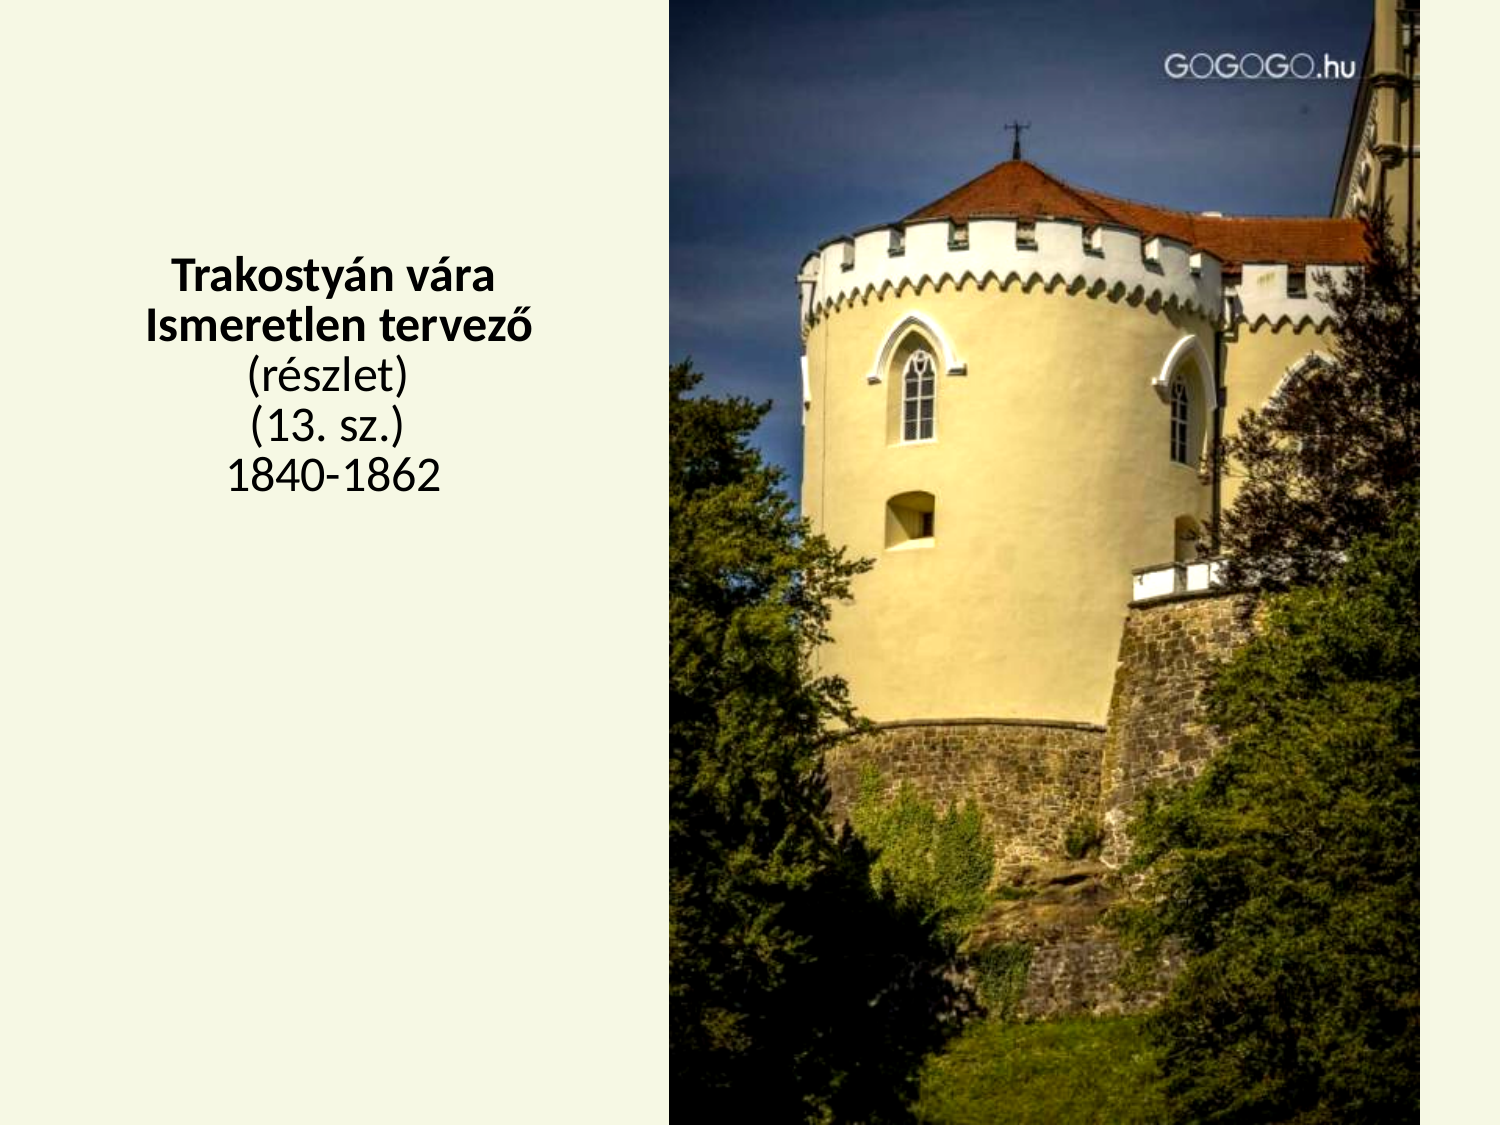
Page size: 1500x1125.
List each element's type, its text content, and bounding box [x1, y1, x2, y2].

picture [669, 0, 1420, 1125]
text_box Trakostyán vára Ismeretlen tervező (részlet) (13. sz.) 1840-1862 [0, 243, 663, 509]
